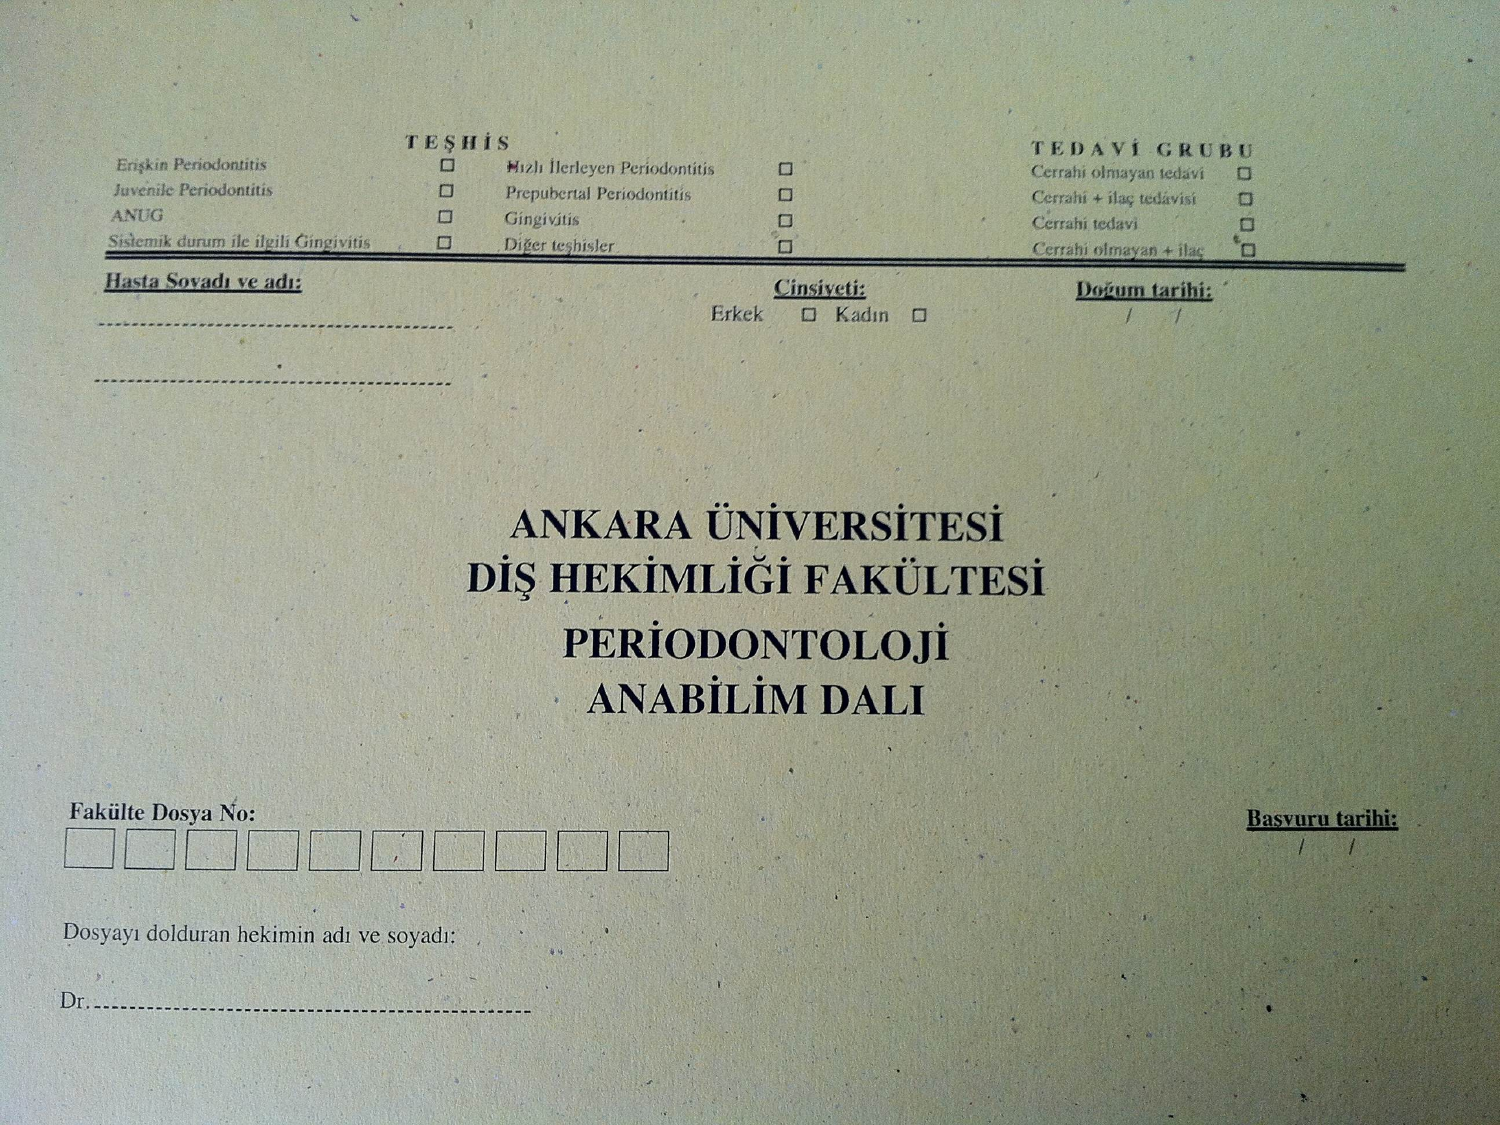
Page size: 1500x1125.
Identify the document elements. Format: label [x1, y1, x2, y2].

list [0, 0, 1500, 1125]
